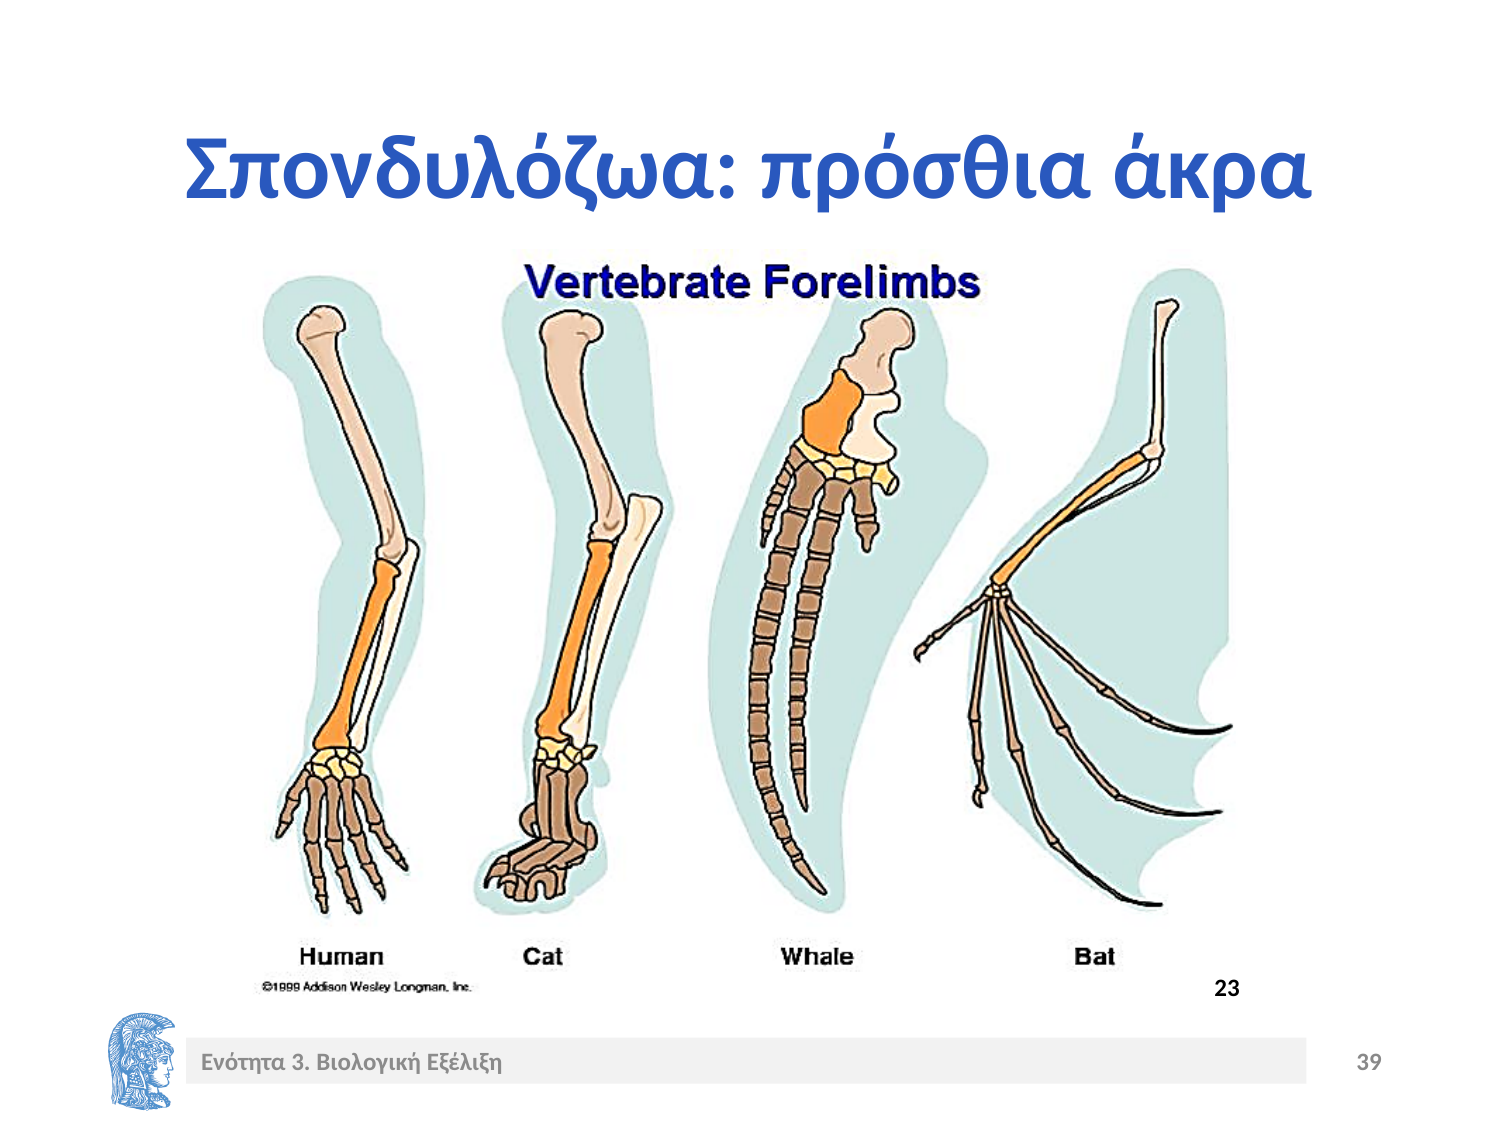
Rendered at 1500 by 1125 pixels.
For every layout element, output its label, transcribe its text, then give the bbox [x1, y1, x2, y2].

footer Ενότητα 3. Βιολογική Εξέλιξη [186, 1037, 1306, 1084]
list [242, 249, 1257, 1010]
slide_number 39 [1306, 1037, 1397, 1084]
title Σπονδυλόζωα: πρόσθια άκρα [103, 59, 1397, 278]
picture [103, 1011, 186, 1114]
